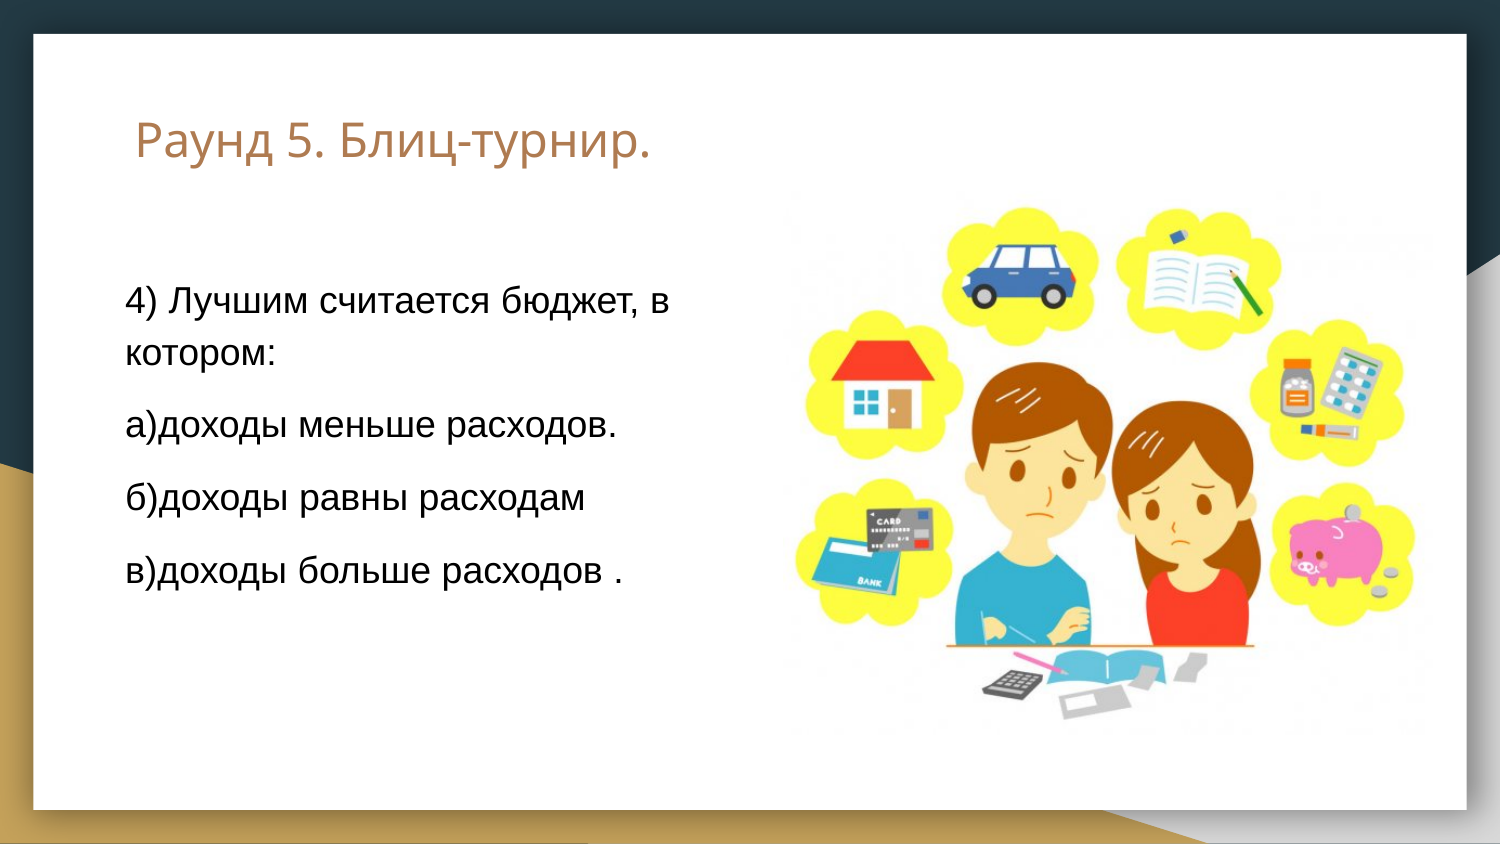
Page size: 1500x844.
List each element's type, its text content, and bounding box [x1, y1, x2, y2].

picture [783, 190, 1434, 735]
title Раунд 5. Блиц-турнир. [119, 94, 1381, 183]
list 4) Лучшим считается бюджет, в котором: а)доходы меньше расходов. б)доходы равны расходам в)доходы больше расходов . [110, 254, 778, 672]
